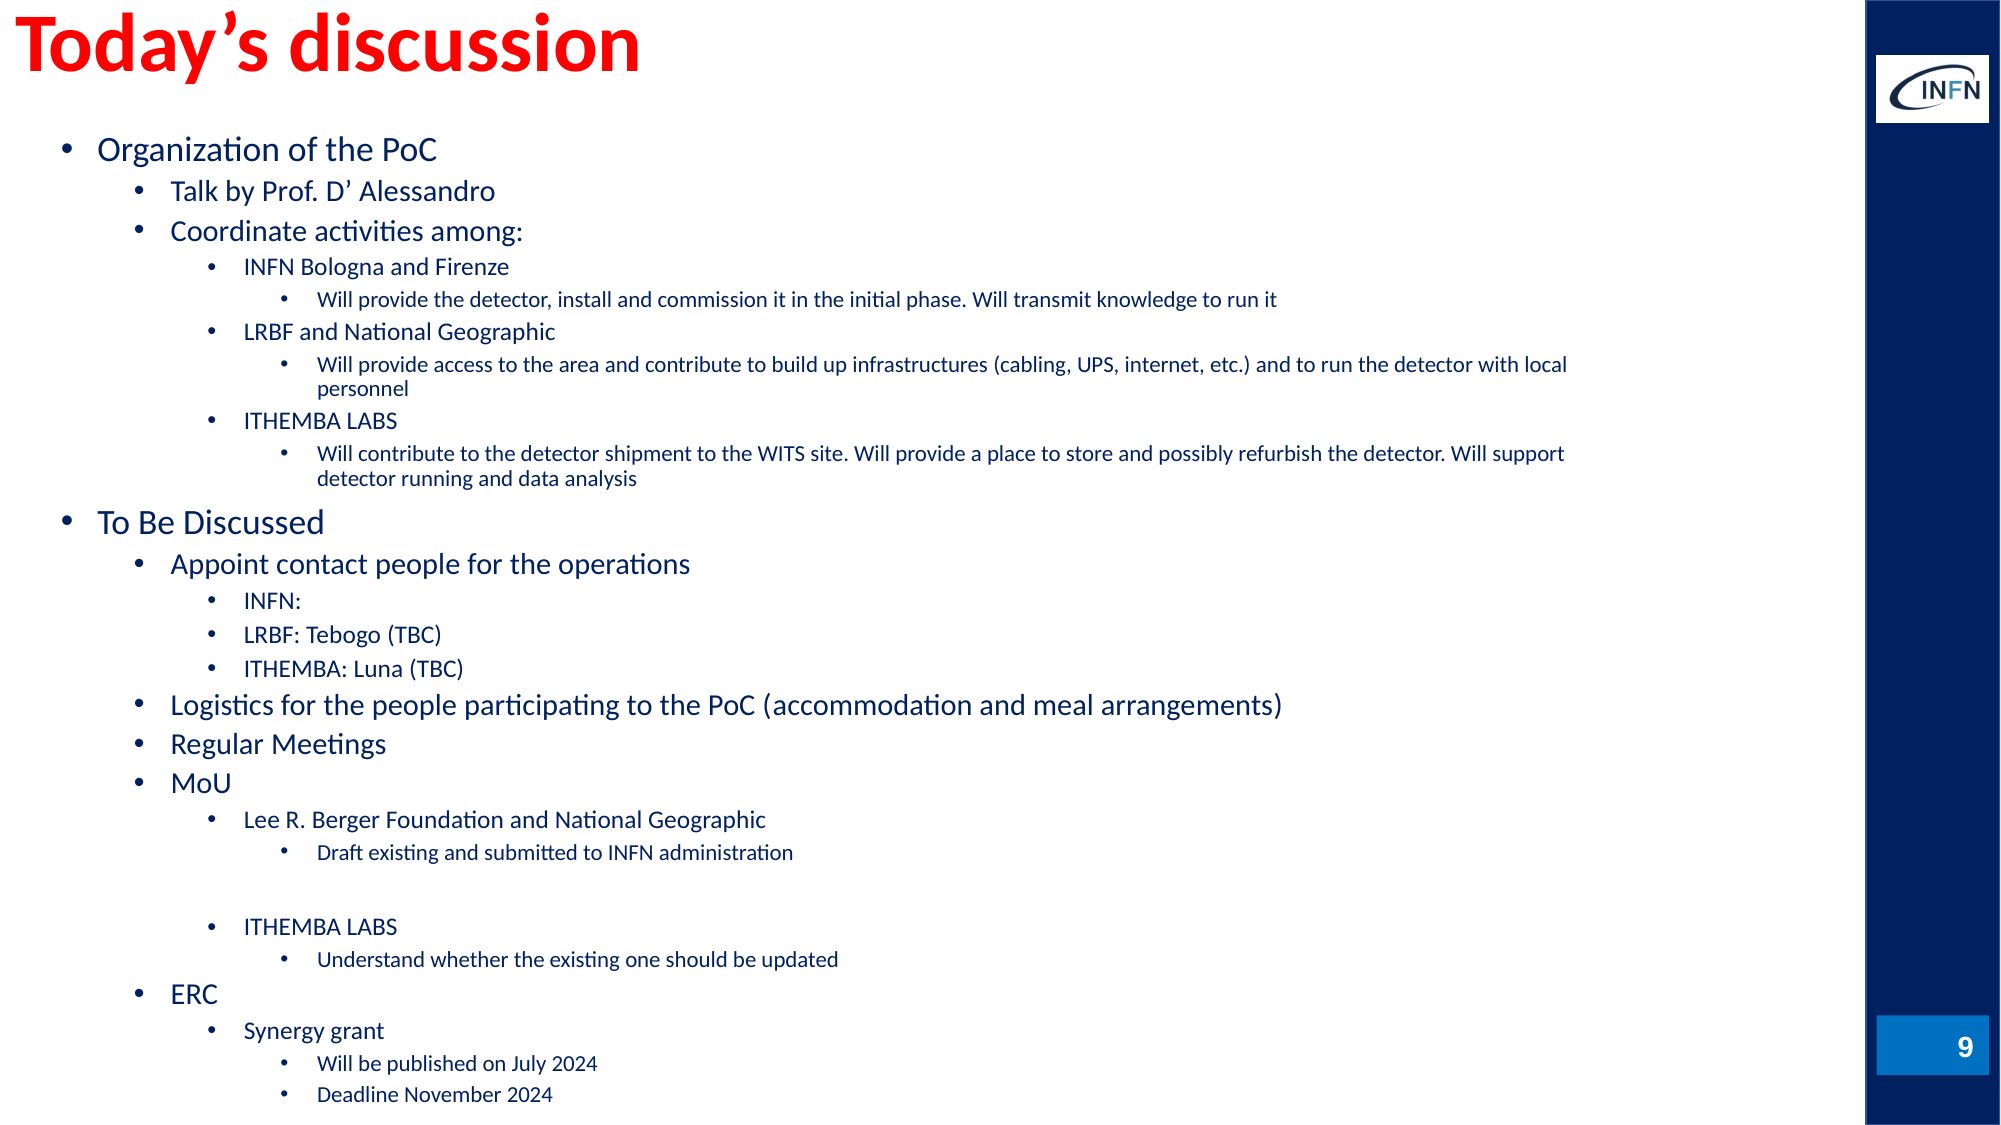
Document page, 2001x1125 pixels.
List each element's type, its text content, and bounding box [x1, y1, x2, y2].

list Organization of the PoC Talk by Prof. D’ Alessandro Coordinate activities among: INFN Bologna and Firenze Will provide the detector, install and commission it in the initial phase. Will transmit knowledge to run it LRBF and National Geographic Will provide access to the area and contribute to build up infrastructures (cabling, UPS, internet, etc.) and to run the detector with local personnel ITHEMBA LABS Will contribute to the detector shipment to the WITS site. Will provide a place to store and possibly refurbish the detector. Will support detector running and data analysis To Be Discussed Appoint contact people for the operations INFN: LRBF: Tebogo (TBC) ITHEMBA: Luna (TBC) Logistics for the people participating to the PoC (accommodation and meal arrangements) Regular Meetings MoU Lee R. Berger Foundation and National Geographic Draft existing and submitted to INFN administration ITHEMBA LABS Understand whether the existing one should be updated ERC Synergy grant Will be published on July 2024 Deadline November 2024 [45, 123, 1587, 1125]
title Today’s discussion [0, 0, 1791, 124]
slide_number 9 [1876, 1015, 1989, 1076]
picture [1876, 55, 1989, 123]
